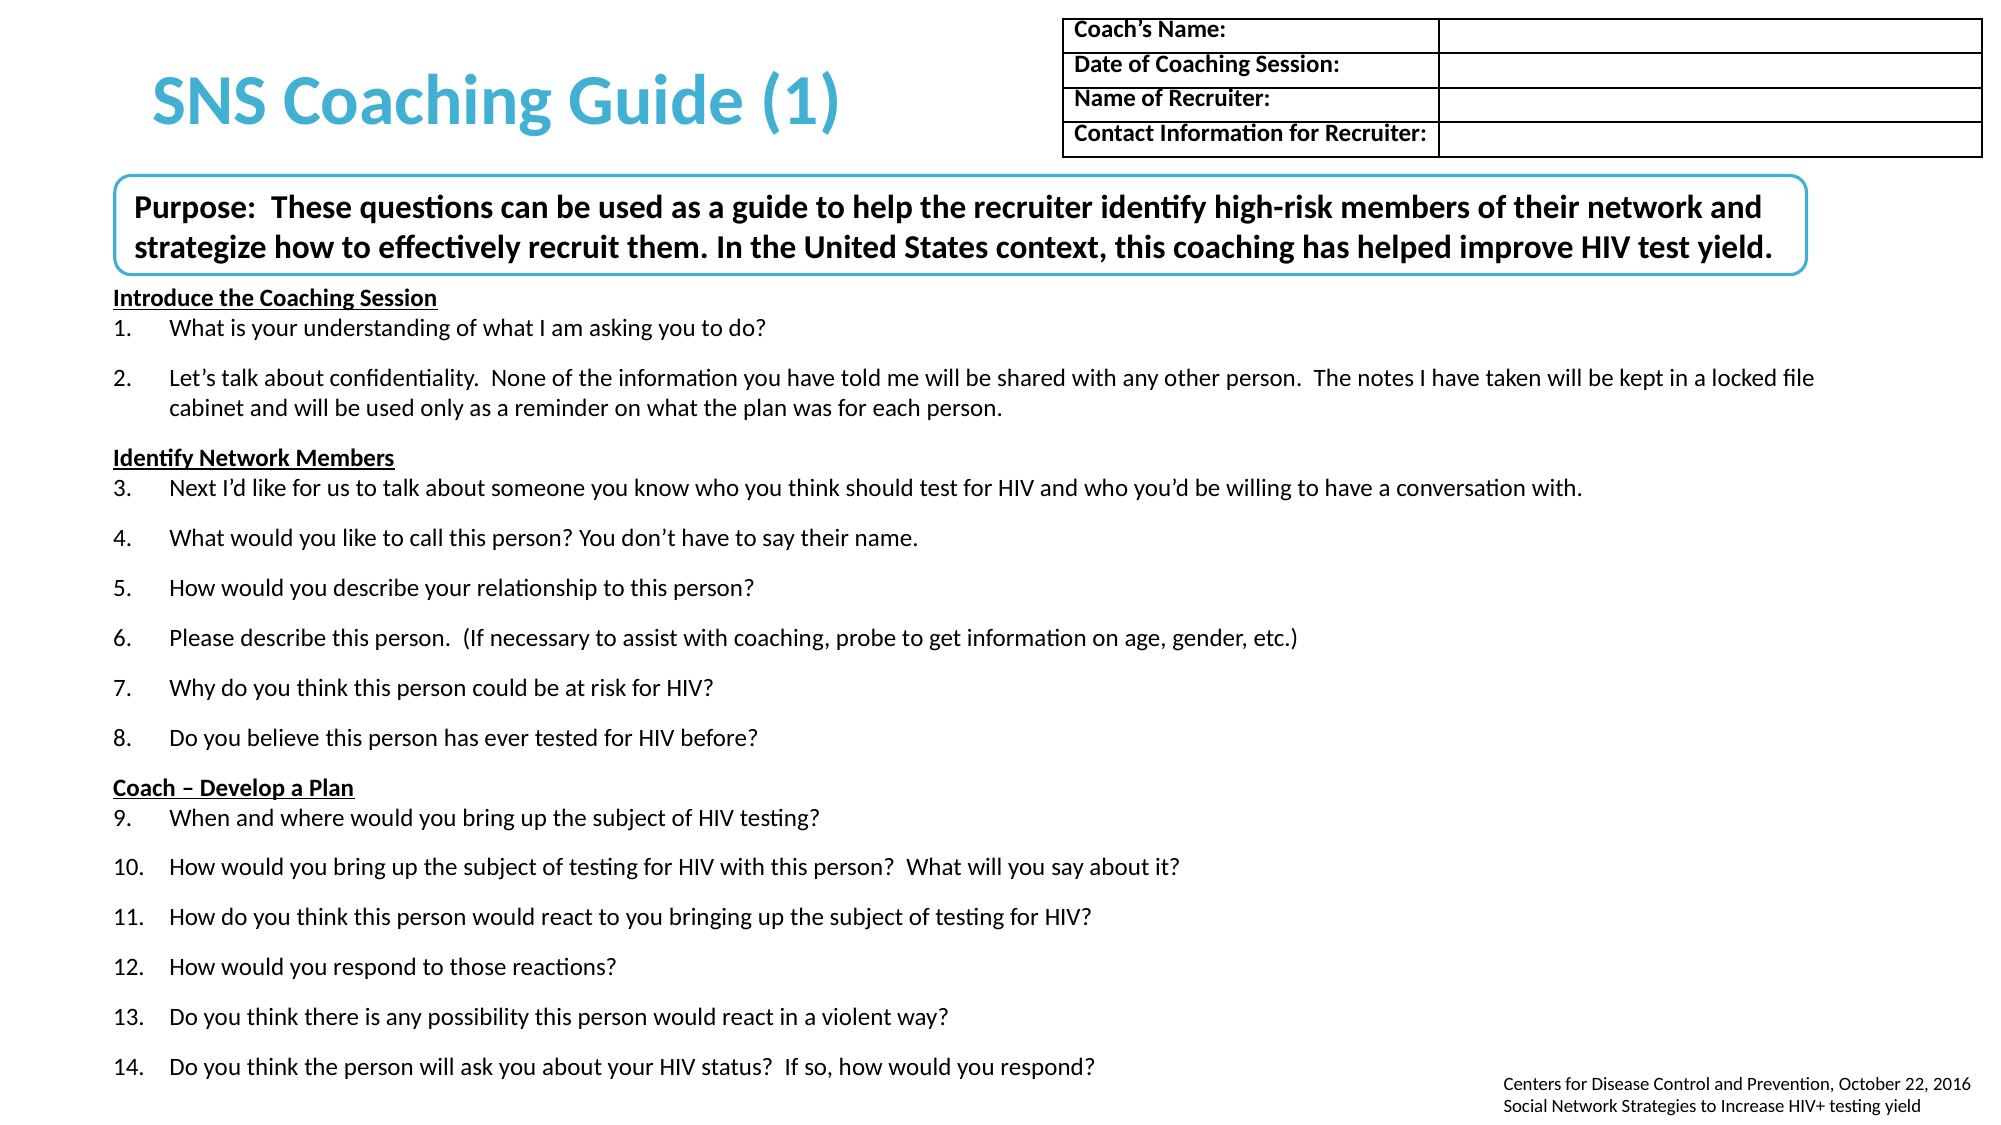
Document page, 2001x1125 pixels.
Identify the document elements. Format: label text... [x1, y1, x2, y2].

table_cell Date of Coaching Session: [1064, 54, 1438, 87]
table_header Coach’s Name: [1064, 20, 1438, 52]
table_cell [1440, 123, 1981, 156]
title SNS Coaching Guide (1) [137, 54, 897, 149]
table_cell Name of Recruiter: [1064, 89, 1438, 121]
table_header [1440, 20, 1981, 52]
table_cell [1440, 89, 1981, 121]
text_box Introduce the Coaching Session What is your understanding of what I am asking you to do? Let’s talk about confidentiality. None of the information you have told me will be shared with any other person. The notes I have taken will be kept in a locked file cabinet and will be used only as a reminder on what the plan was for each person. Identify Network Members Next I’d like for us to talk about someone you know who you think should test for HIV and who you’d be willing to have a conversation with. What would you like to call this person? You don’t have to say their name. How would you describe your relationship to this person? Please describe this person. (If necessary to assist with coaching, probe to get information on age, gender, etc.) Why do you think this person could be at risk for HIV? Do you believe this person has ever tested for HIV before? Coach – Develop a Plan When and where would you bring up the subject of HIV testing? How would you bring up the subject of testing for HIV with this person? What will you say about it? How do you think this person would react to you bringing up the subject of testing for HIV? How would you respond to those reactions? Do you think there is any possibility this person would react in a violent way? Do you think the person will ask you about your HIV status? If so, how would you respond? [98, 274, 1845, 1088]
text_box Centers for Disease Control and Prevention, October 22, 2016 Social Network Strategies to Increase HIV+ testing yield [1488, 1064, 2000, 1125]
table_cell Contact Information for Recruiter: [1064, 123, 1438, 156]
table_cell [1440, 54, 1981, 87]
text_box Purpose: These questions can be used as a guide to help the recruiter identify high-risk members of their network and strategize how to effectively recruit them. In the United States context, this coaching has helped improve HIV test yield. [113, 174, 1808, 276]
